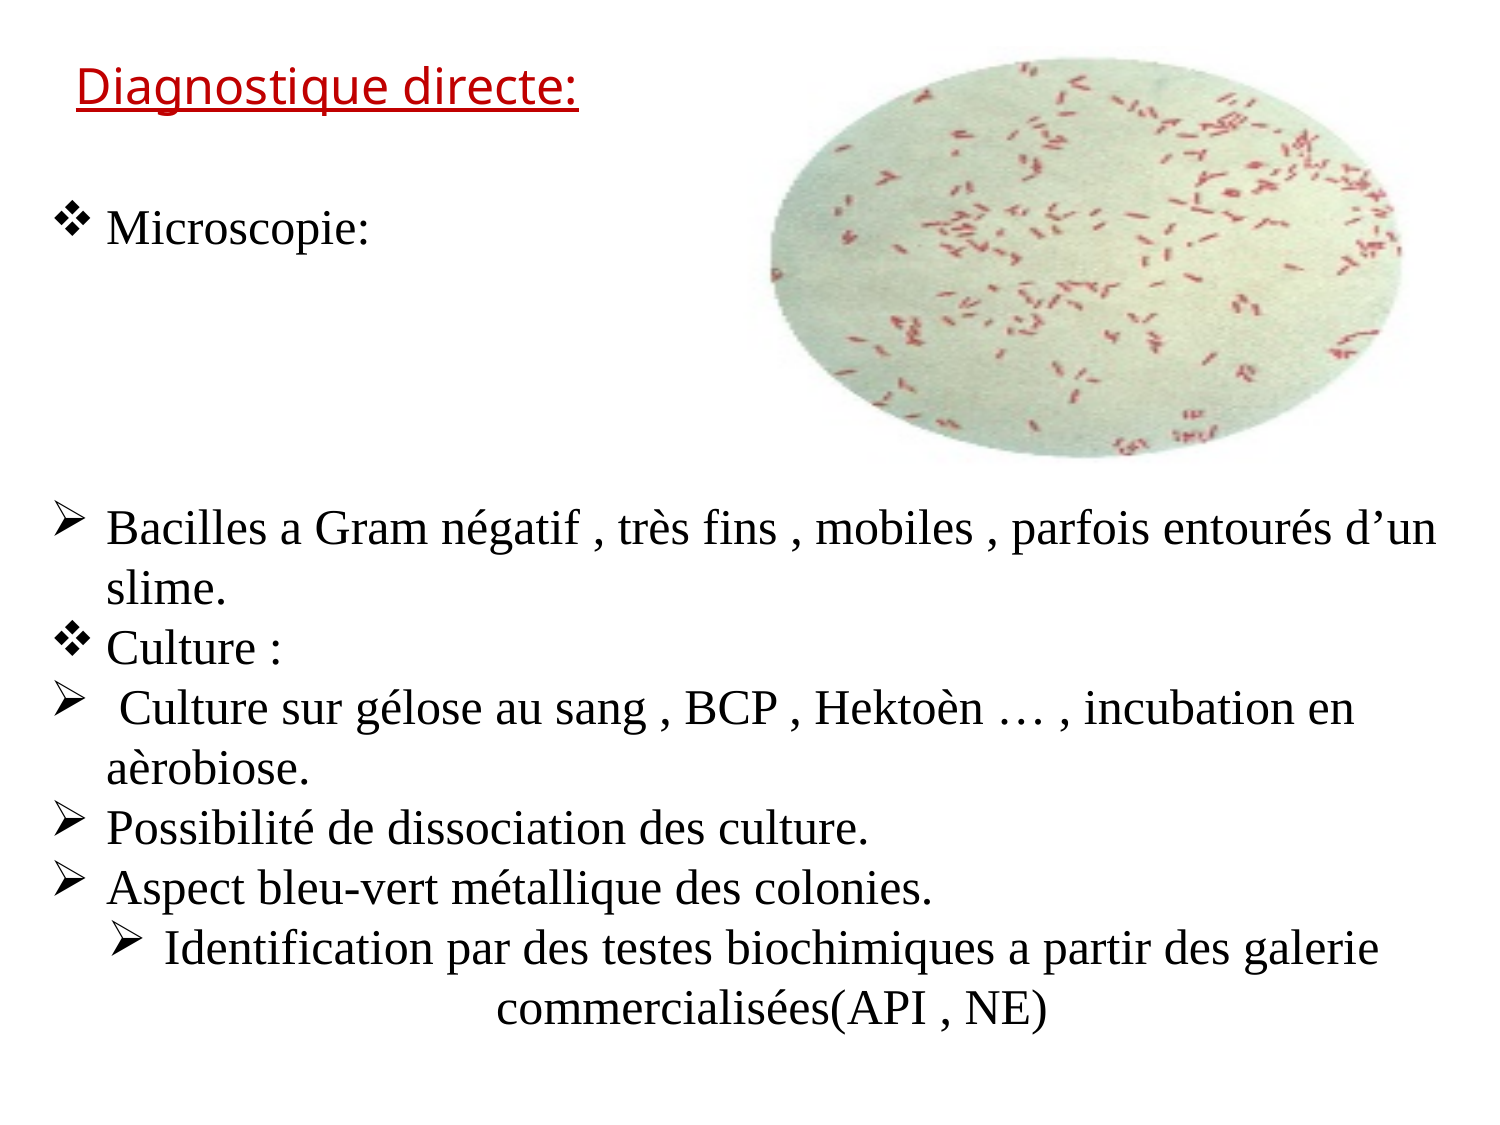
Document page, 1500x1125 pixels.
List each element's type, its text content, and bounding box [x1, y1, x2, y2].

text_box Diagnostique directe: [60, 46, 594, 122]
text_box Microscopie: Bacilles a Gram négatif , très fins , mobiles , parfois entourés d’un slime. Culture : Culture sur gélose au sang , BCP , Hektoèn … , incubation en aèrobiose. Possibilité de dissociation des culture. Aspect bleu-vert métallique des colonies. Identification par des testes biochimiques a partir des galerie commercialisées(API , NE) [35, 187, 1454, 1125]
picture [690, 46, 1500, 481]
